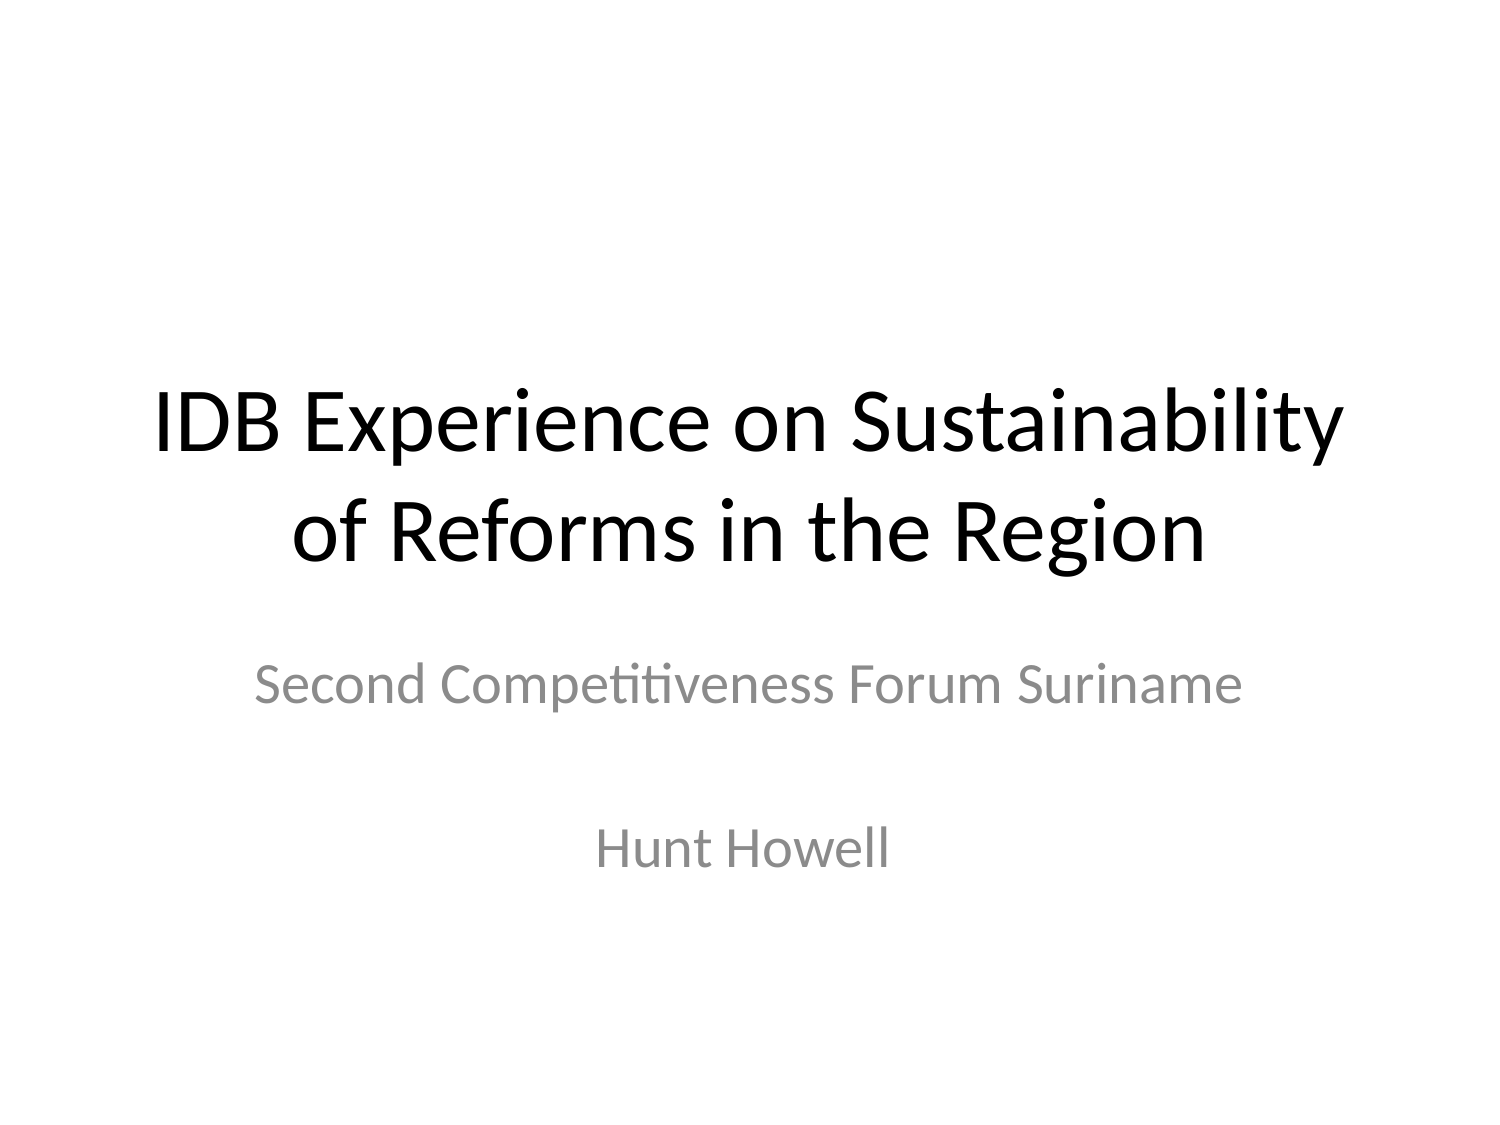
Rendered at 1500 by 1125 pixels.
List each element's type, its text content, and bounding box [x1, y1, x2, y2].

subtitle Second Competitiveness Forum Suriname Hunt Howell [225, 637, 1275, 925]
title IDB Experience on Sustainability of Reforms in the Region [112, 349, 1388, 591]
